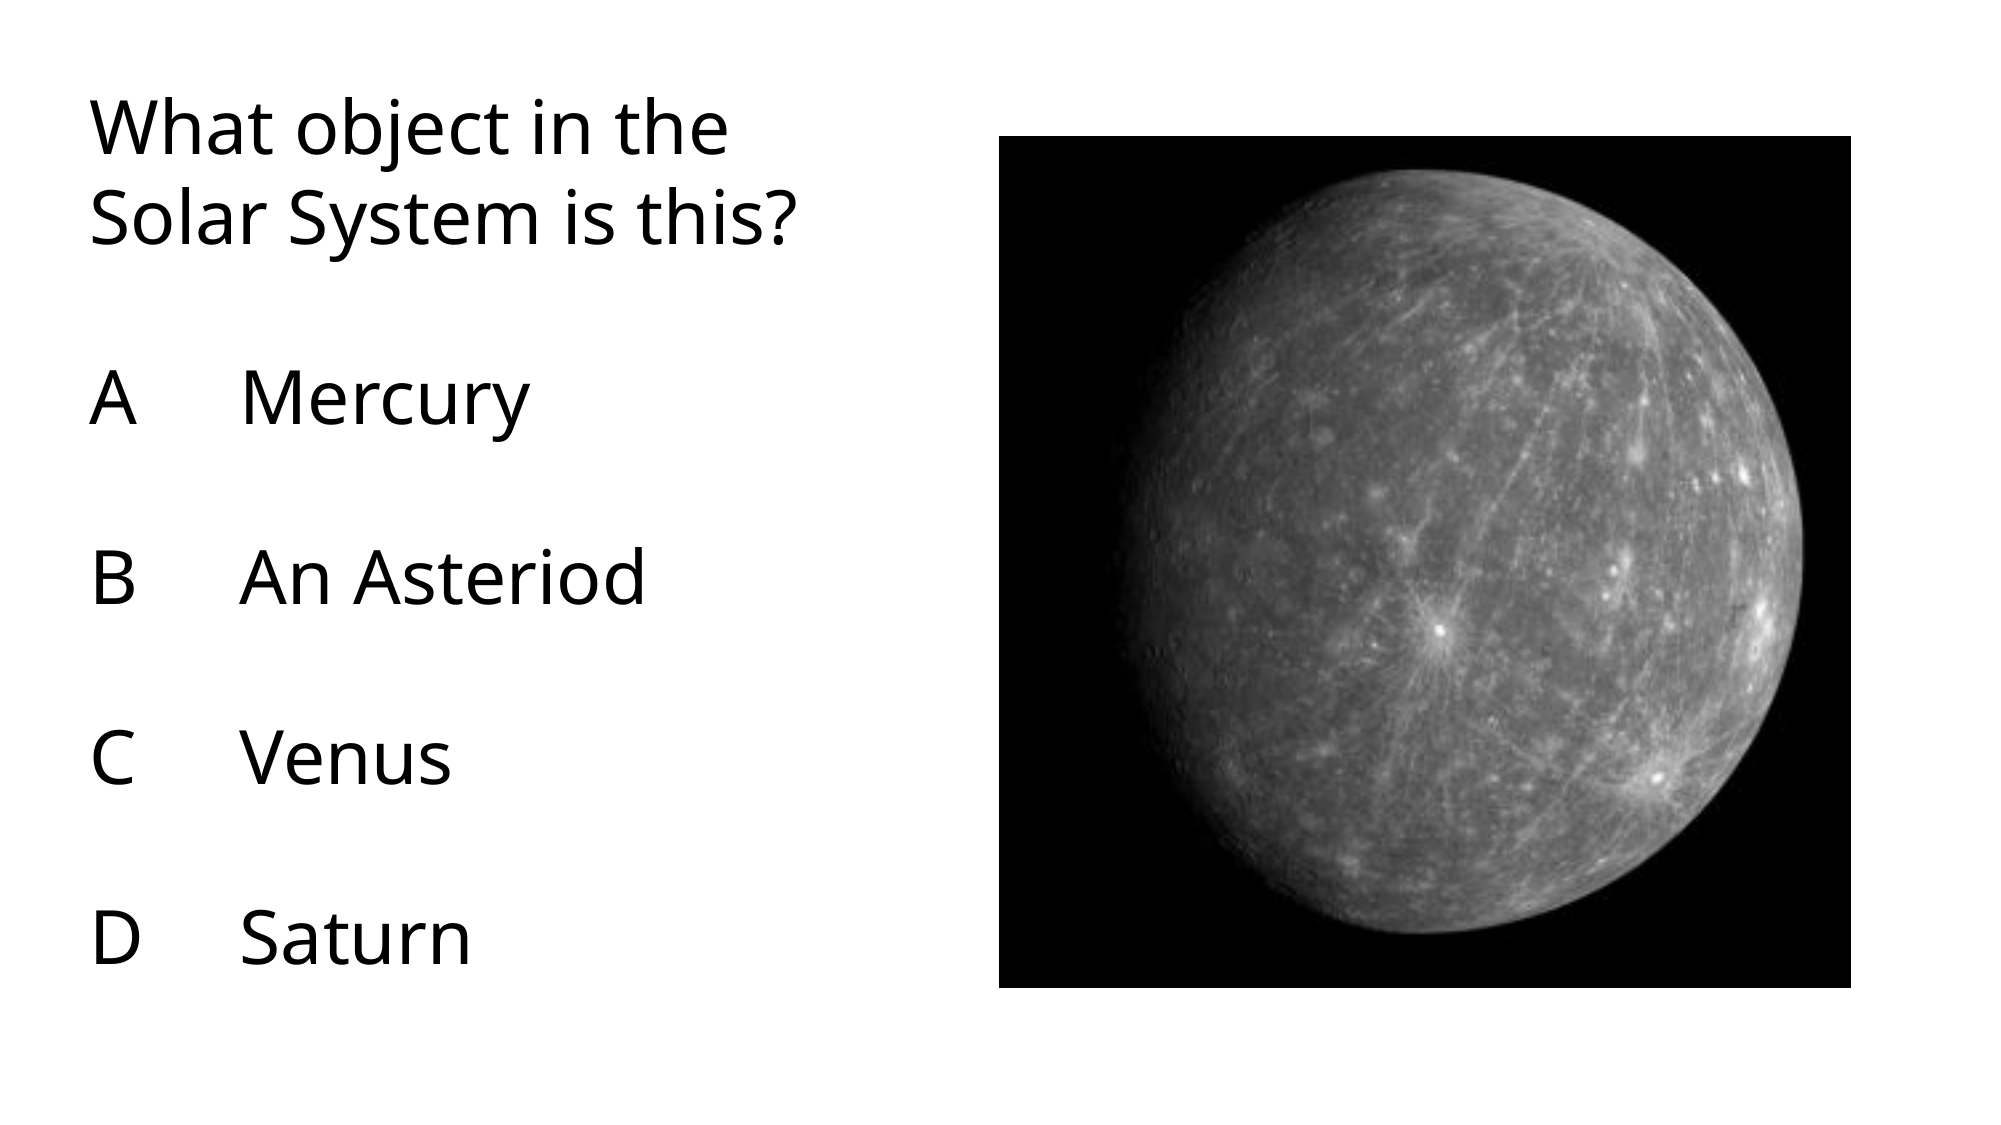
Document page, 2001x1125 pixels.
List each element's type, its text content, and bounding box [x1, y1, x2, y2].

text_box What object in the Solar System is this? A Mercury B An Asteriod C Venus D Saturn [74, 71, 876, 987]
picture [999, 136, 1851, 988]
